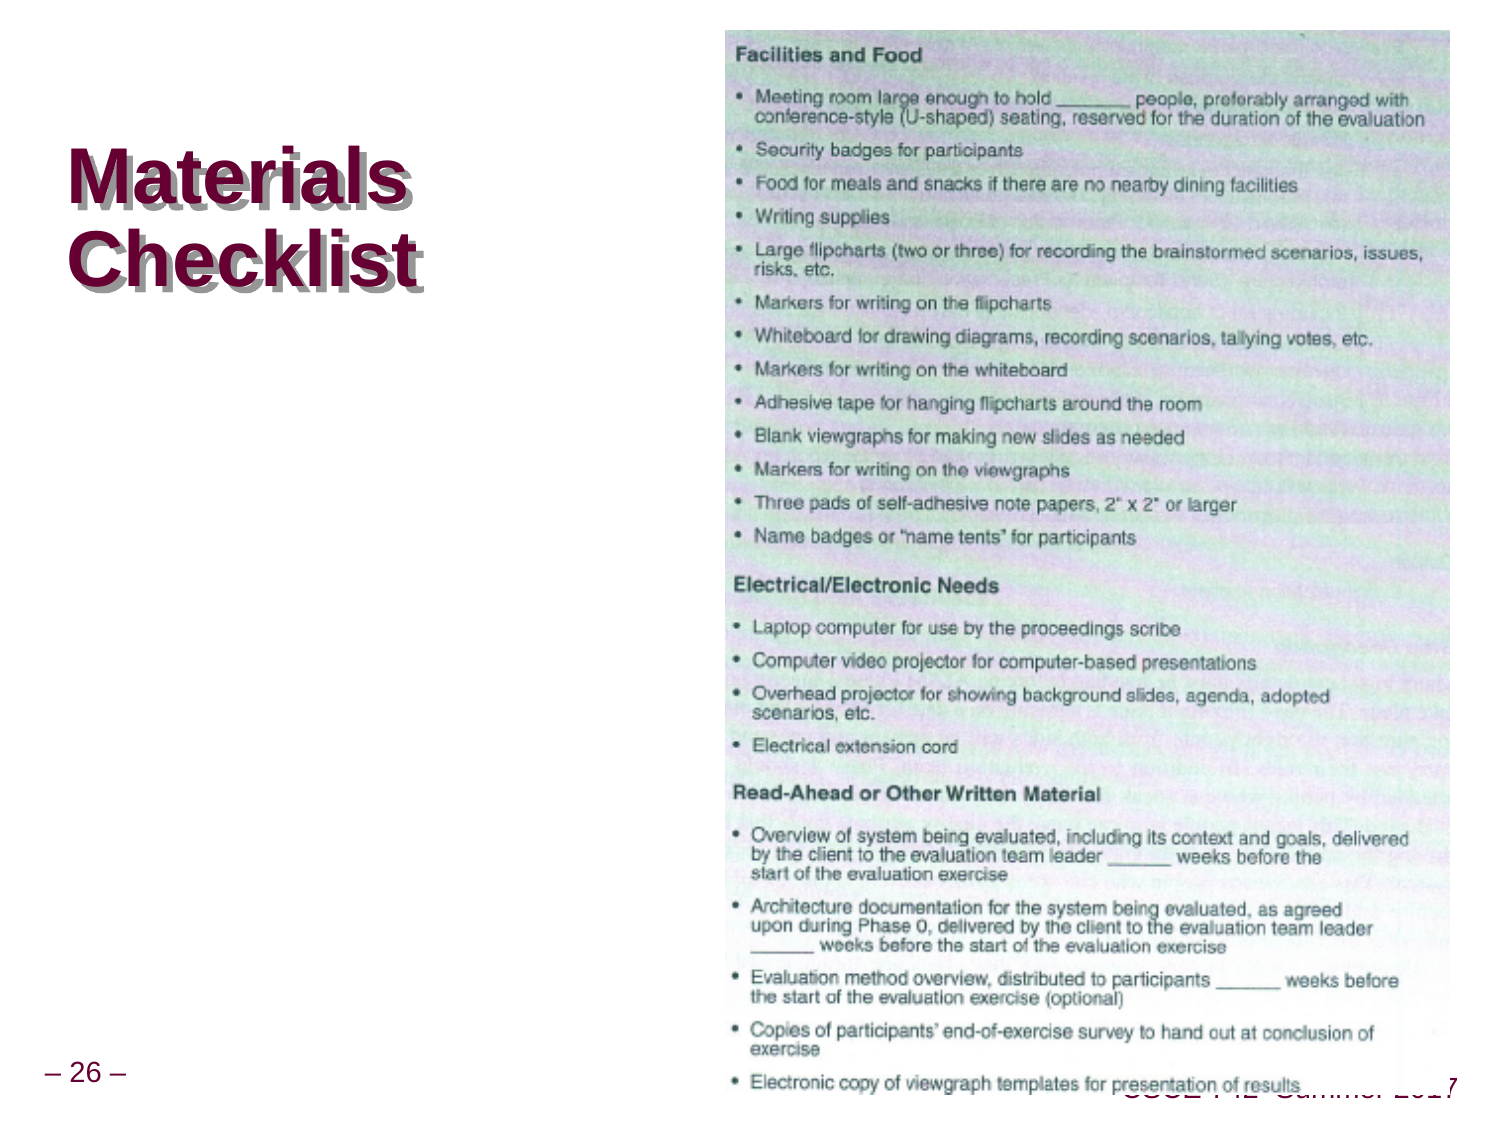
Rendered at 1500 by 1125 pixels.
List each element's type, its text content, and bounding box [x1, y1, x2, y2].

picture [724, 30, 1451, 1095]
title Materials Checklist [66, 40, 675, 400]
